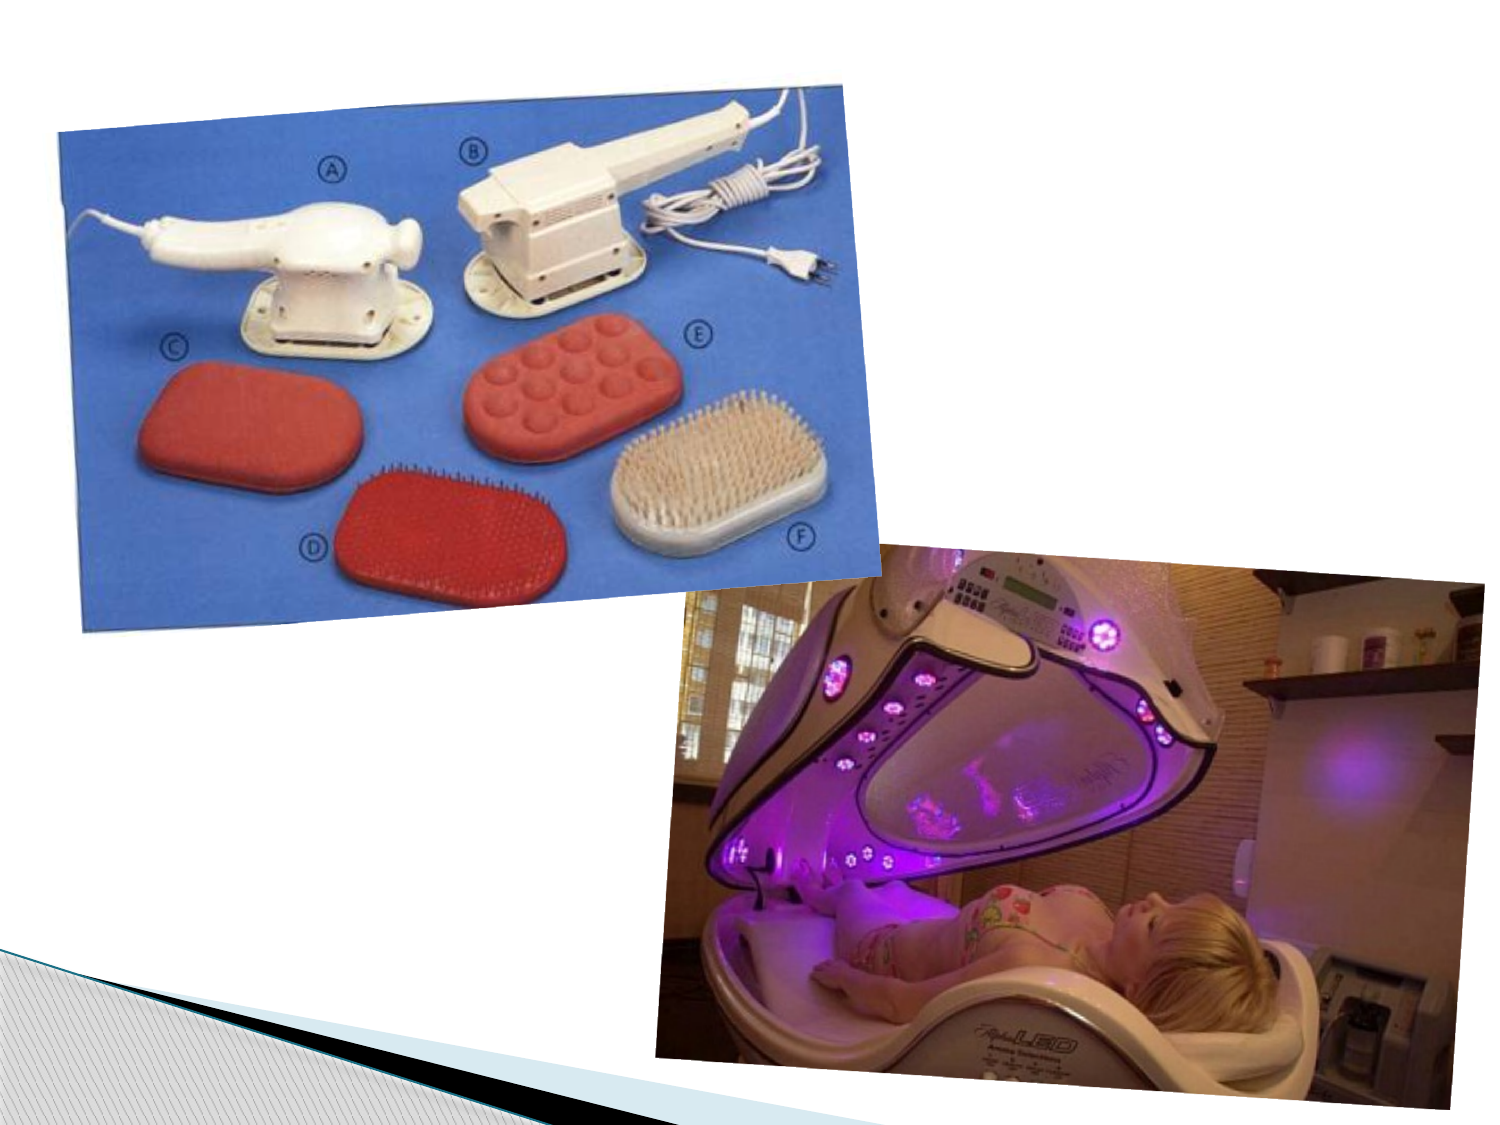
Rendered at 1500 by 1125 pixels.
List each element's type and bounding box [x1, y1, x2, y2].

picture [43, 70, 1484, 1110]
